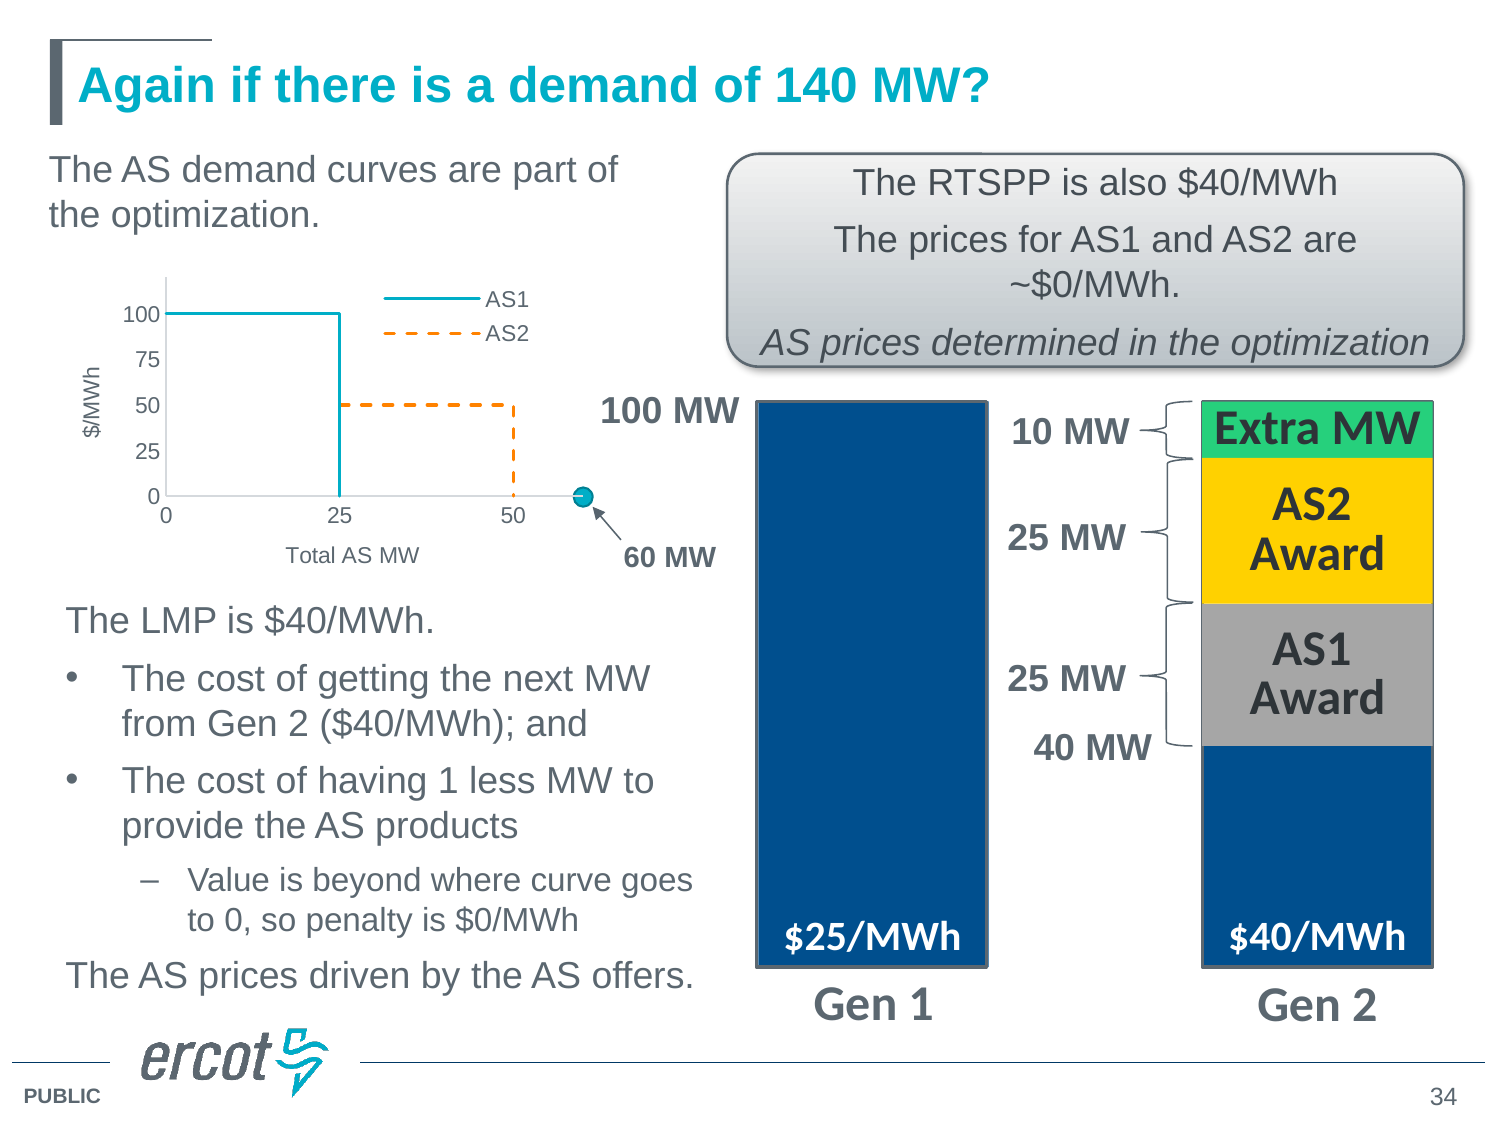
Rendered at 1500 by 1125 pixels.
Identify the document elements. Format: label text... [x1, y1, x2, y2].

text_box [1202, 746, 1433, 901]
picture [137, 1024, 332, 1100]
text_box The RTSPP is also $40/MWh The prices for AS1 and AS2 are ~$0/MWh. AS prices determined in the optimization [727, 153, 1464, 367]
text_box $25/MWh [757, 901, 988, 967]
text_box AS2 Award [1202, 457, 1433, 604]
text_box Gen 2 [1202, 967, 1433, 1039]
text_box The AS demand curves are part of the optimization. [33, 137, 635, 298]
text_box AS1 Award [1202, 604, 1433, 746]
text_box $40/MWh [1202, 901, 1433, 967]
chart [33, 254, 617, 577]
text_box Gen 1 [758, 963, 989, 1038]
text_box [1150, 400, 1193, 459]
text_box 60 MW [621, 537, 731, 581]
text_box Extra MW [1202, 401, 1433, 457]
text_box 25 MW [992, 646, 1146, 707]
text_box 10 MW [996, 399, 1150, 460]
text_box [1146, 458, 1194, 603]
text_box 100 MW [623, 386, 755, 439]
text_box [1146, 603, 1193, 747]
text_box 25 MW [992, 505, 1146, 566]
title Again if there is a demand of 140 MW? [62, 39, 1450, 125]
text_box [756, 401, 987, 968]
text_box The LMP is $40/MWh. The cost of getting the next MW from Gen 2 ($40/MWh); and The cost of having 1 less MW to provide the AS products Value is beyond where curve goes to 0, so penalty is $0/MWh The AS prices driven by the AS offers. [50, 588, 712, 1022]
text_box 40 MW [1018, 715, 1173, 776]
